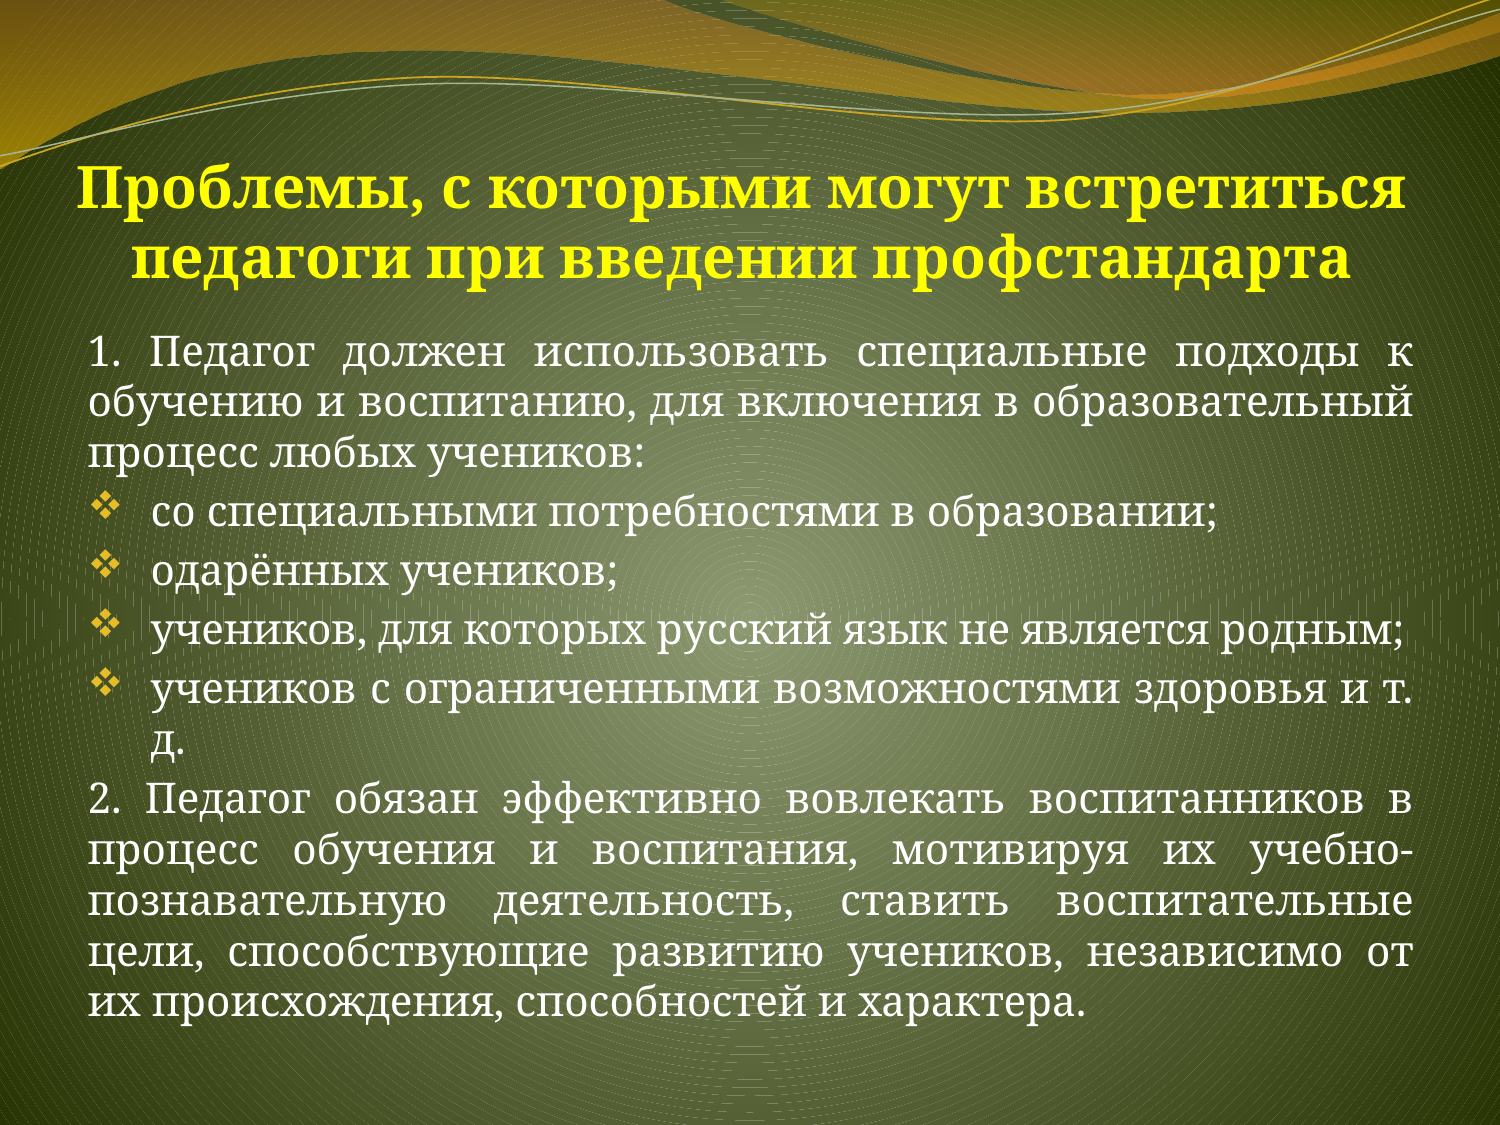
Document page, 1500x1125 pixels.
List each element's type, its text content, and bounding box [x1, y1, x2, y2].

subtitle 1. Педагог должен использовать специальные подходы к обучению и воспитанию, для включения в образовательный процесс любых учеников: со специальными потребностями в образовании; одарённых учеников; учеников, для которых русский язык не является родным; учеников с ограниченными возможностями здоровья и т. д. 2. Педагог обязан эффективно вовлекать воспитанников в процесс обучения и воспитания, мотивируя их учебно-познавательную деятельность, ставить воспитательные цели, способствующие развитию учеников, независимо от их происхождения, способностей и характера. [87, 316, 1424, 1079]
title Проблемы, с которыми могут встретиться педагоги при введении профстандарта [41, 101, 1447, 291]
